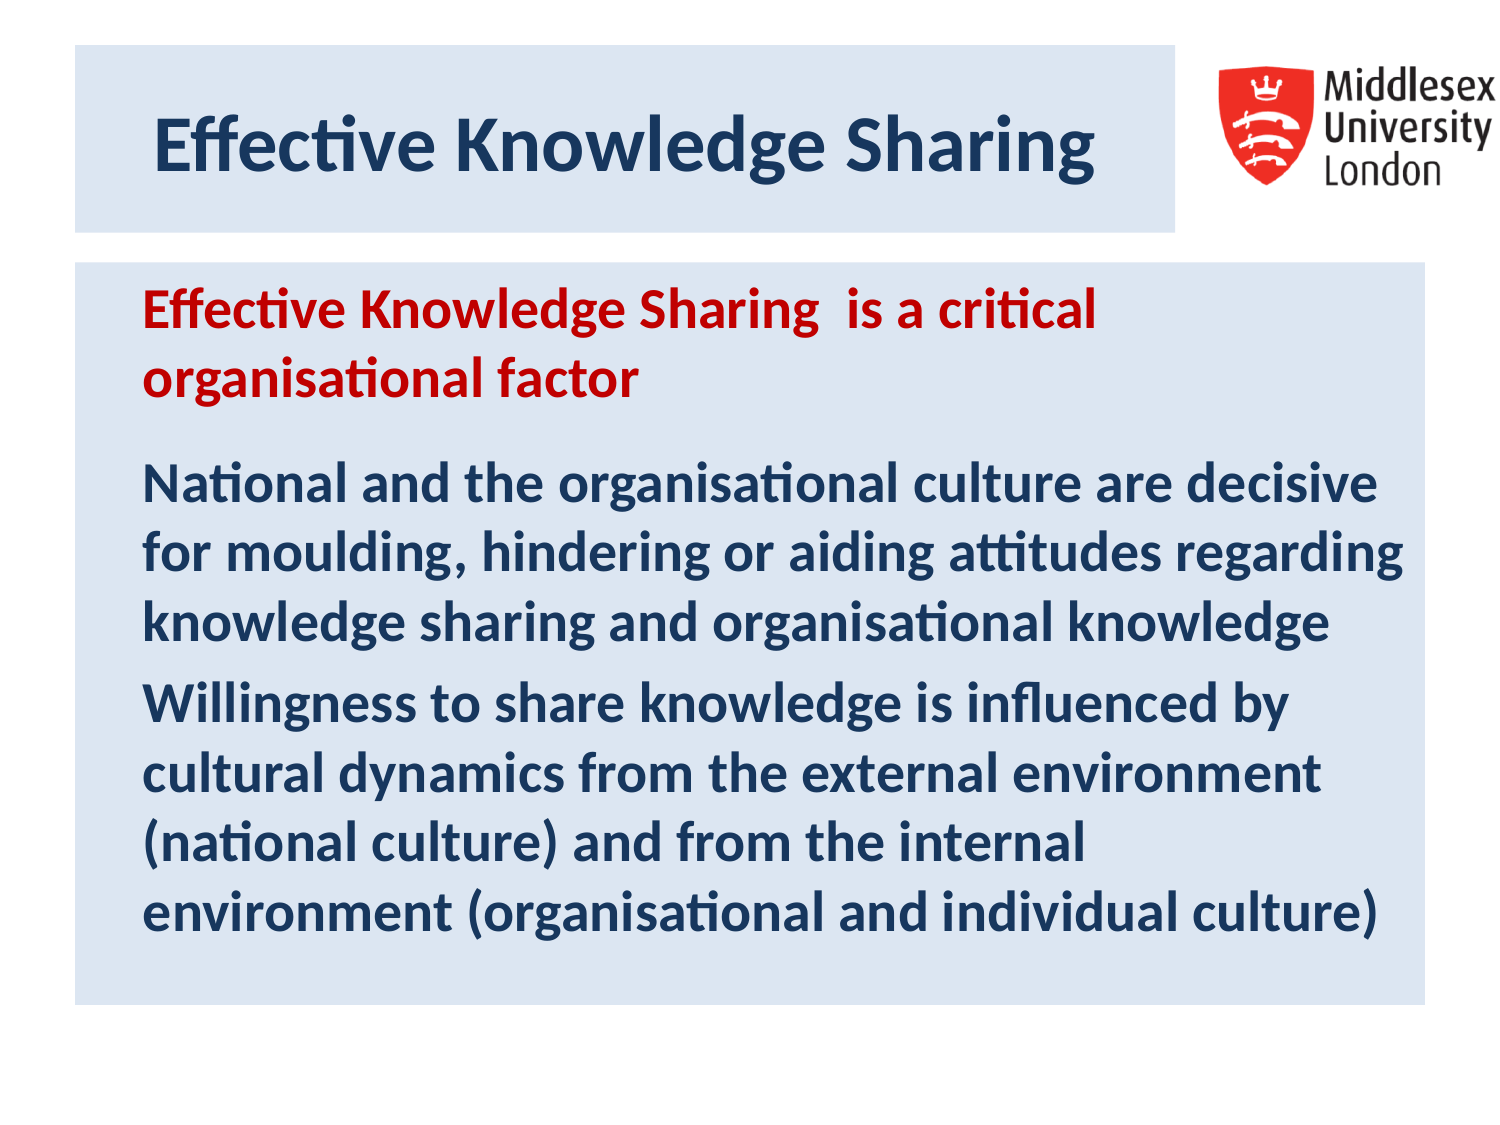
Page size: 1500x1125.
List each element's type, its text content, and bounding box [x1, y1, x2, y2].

picture [1210, 58, 1500, 197]
list Effective Knowledge Sharing is a critical organisational factor National and the organisational culture are decisive for moulding, hindering or aiding attitudes regarding knowledge sharing and organisational knowledge Willingness to share knowledge is influenced by cultural dynamics from the external environment (national culture) and from the internal environment (organisational and individual culture) [75, 262, 1425, 1005]
title Effective Knowledge Sharing [75, 45, 1176, 233]
